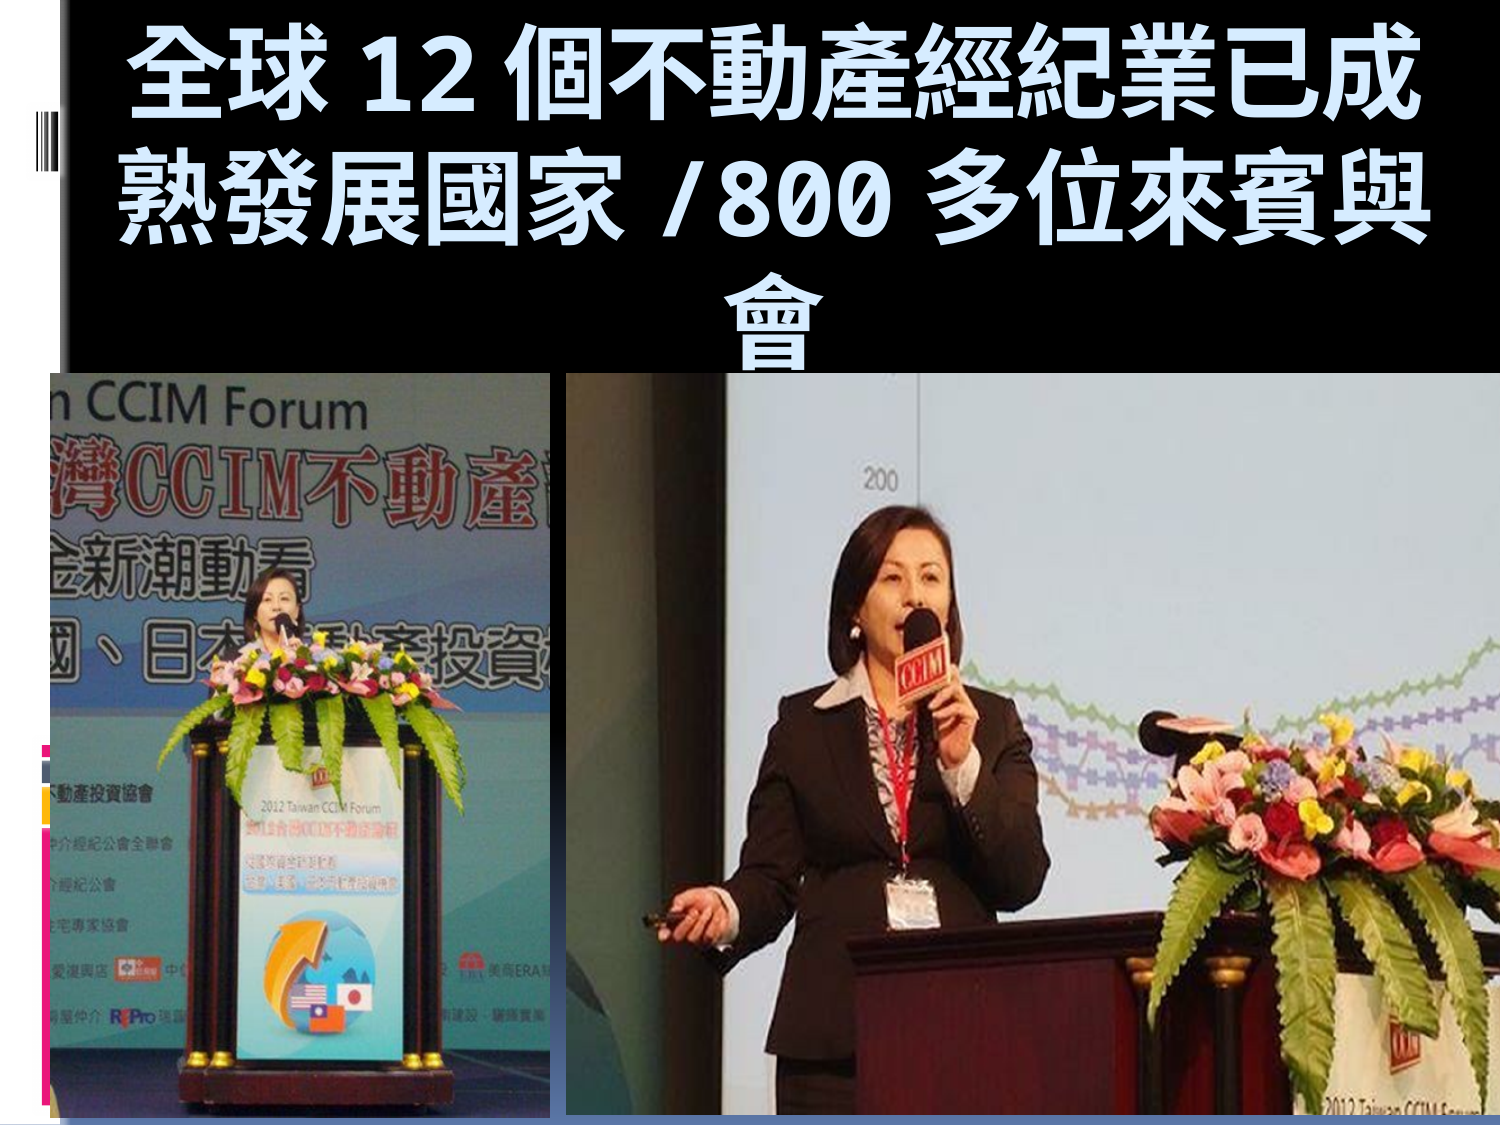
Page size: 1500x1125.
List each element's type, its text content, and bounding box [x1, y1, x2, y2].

title 全球12個不動產經紀業已成熟發展國家/800多位來賓與會 盛況空前 [64, 0, 1483, 279]
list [49, 372, 550, 1118]
picture [566, 373, 1500, 1115]
